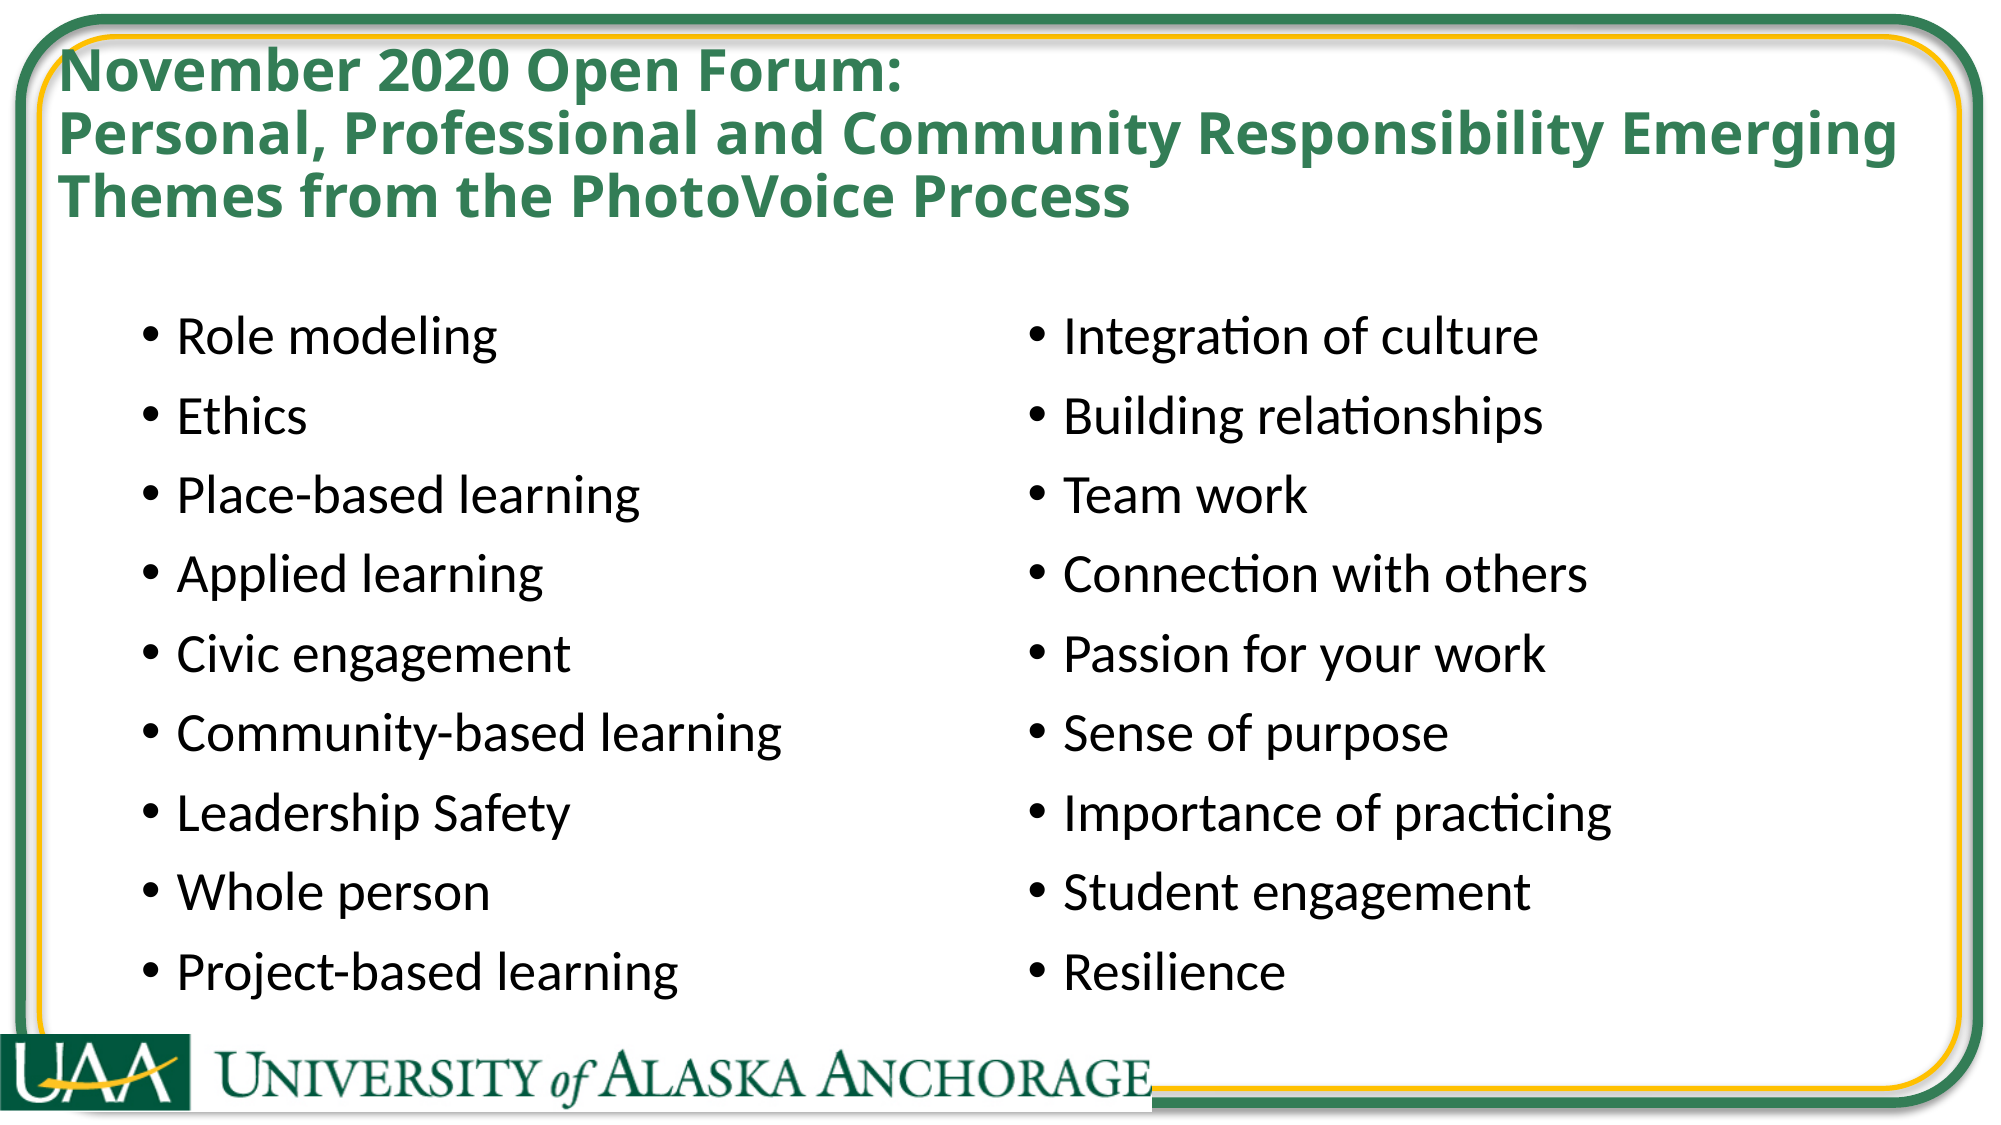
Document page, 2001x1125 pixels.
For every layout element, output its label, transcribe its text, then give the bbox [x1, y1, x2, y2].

title November 2020 Open Forum: Personal, Professional and Community Responsibility Emerging Themes from the PhotoVoice Process [42, 59, 1918, 211]
picture [0, 1034, 1152, 1112]
list Role modeling Ethics Place-based learning Applied learning Civic engagement Community-based learning Leadership Safety Whole person Project-based learning [126, 299, 976, 1014]
list Integration of culture Building relationships Team work Connection with others Passion for your work Sense of purpose Importance of practicing Student engagement Resilience [1012, 299, 1863, 1014]
